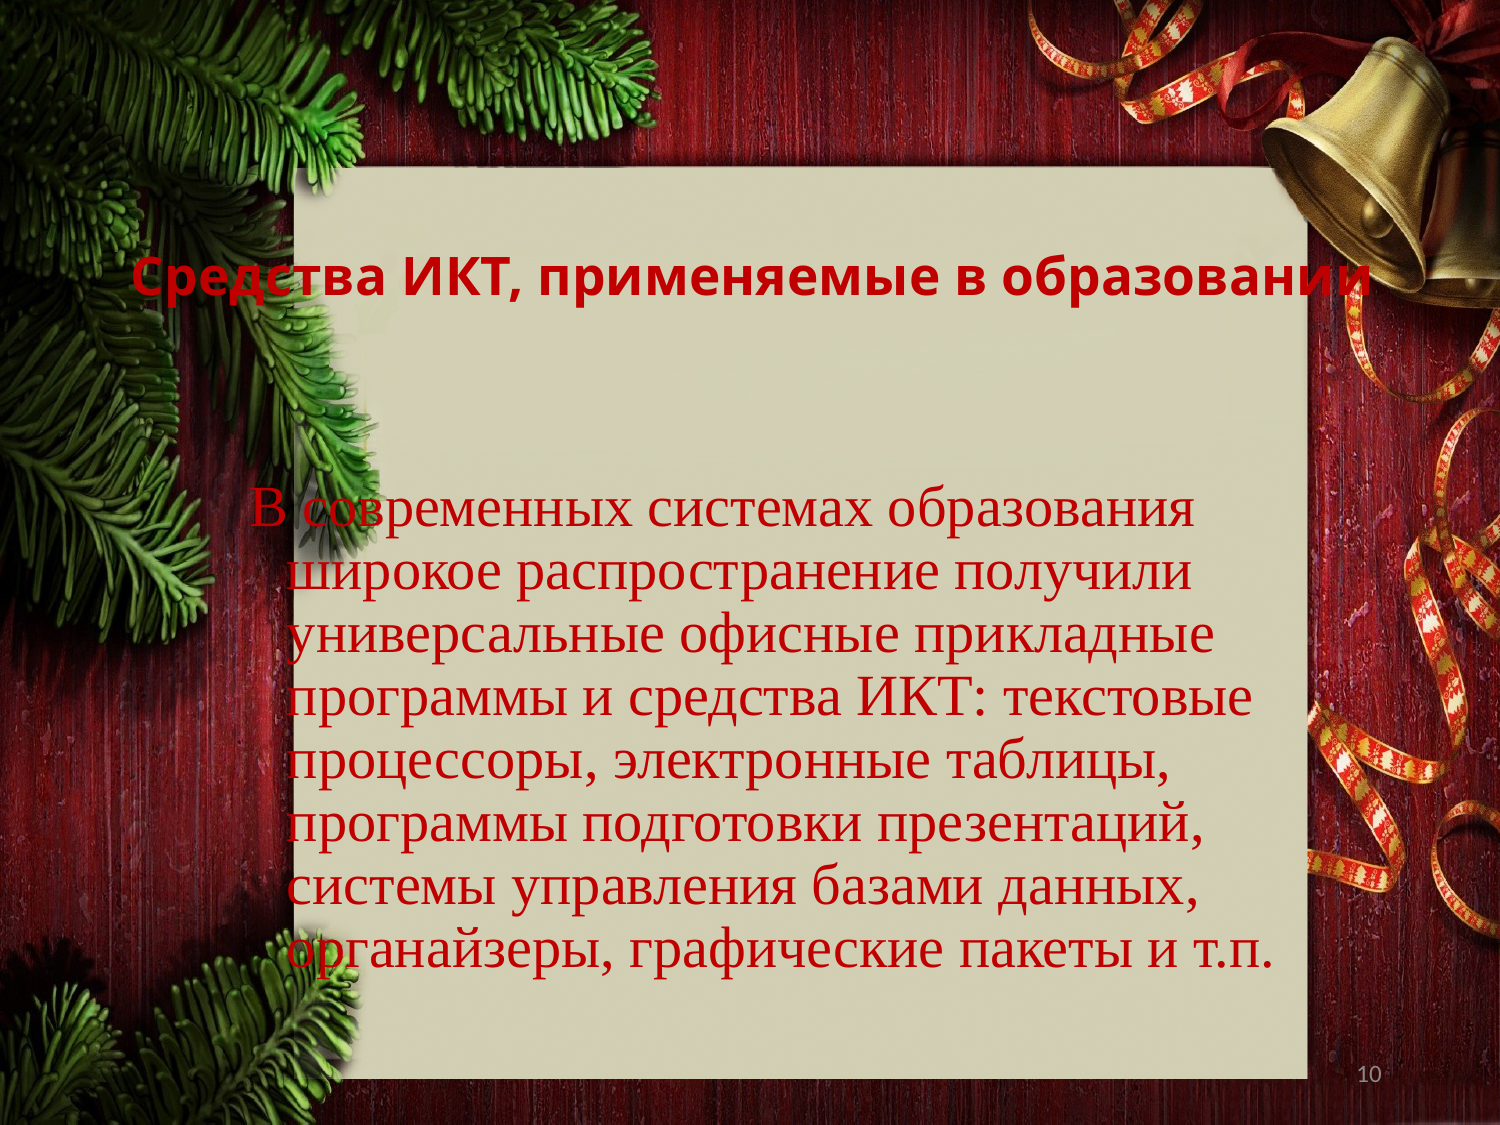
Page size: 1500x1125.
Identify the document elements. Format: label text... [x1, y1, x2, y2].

list В современных системах образования широкое распространение получили универсальные офисные прикладные программы и средства ИКТ: текстовые процессоры, электронные таблицы, программы подготовки презентаций, системы управления базами данных, органайзеры, графические пакеты и т.п. [234, 468, 1398, 1014]
slide_number 10 [1059, 1042, 1397, 1103]
title Средства ИКТ, применяемые в образовании [104, 233, 1400, 388]
picture [0, 0, 1500, 1125]
